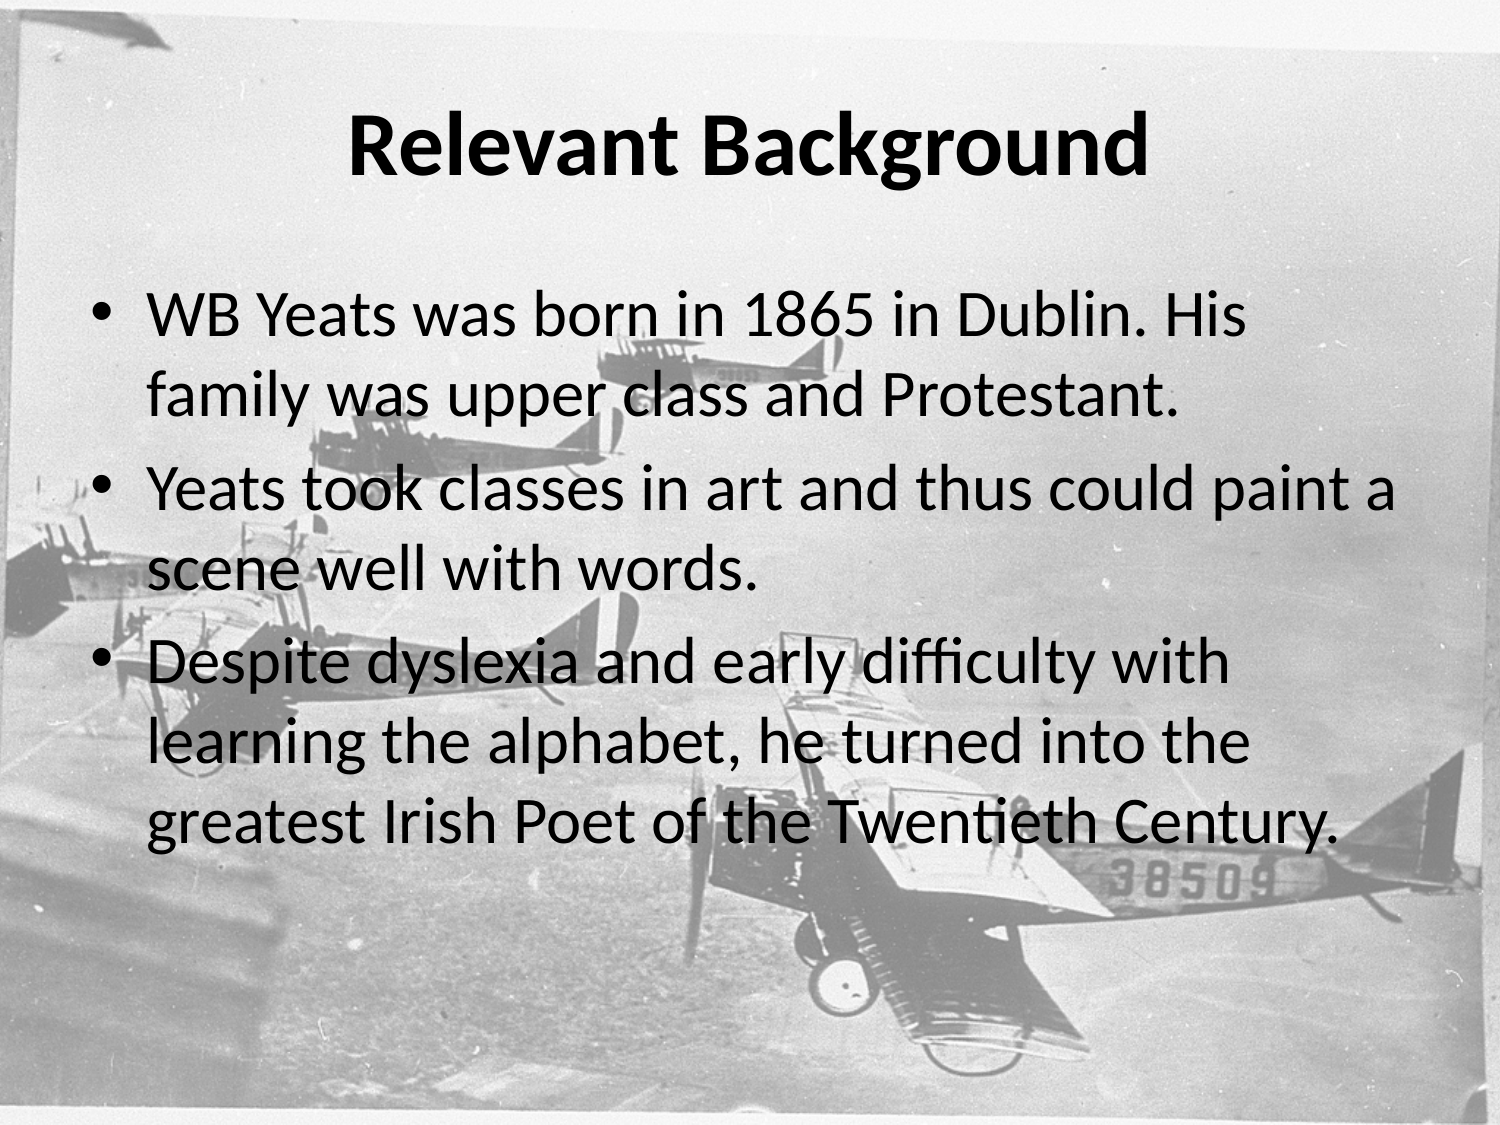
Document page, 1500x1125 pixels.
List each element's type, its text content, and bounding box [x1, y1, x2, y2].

title Relevant Background [75, 45, 1425, 233]
list WB Yeats was born in 1865 in Dublin. His family was upper class and Protestant. Yeats took classes in art and thus could paint a scene well with words. Despite dyslexia and early difficulty with learning the alphabet, he turned into the greatest Irish Poet of the Twentieth Century. [75, 262, 1425, 1005]
